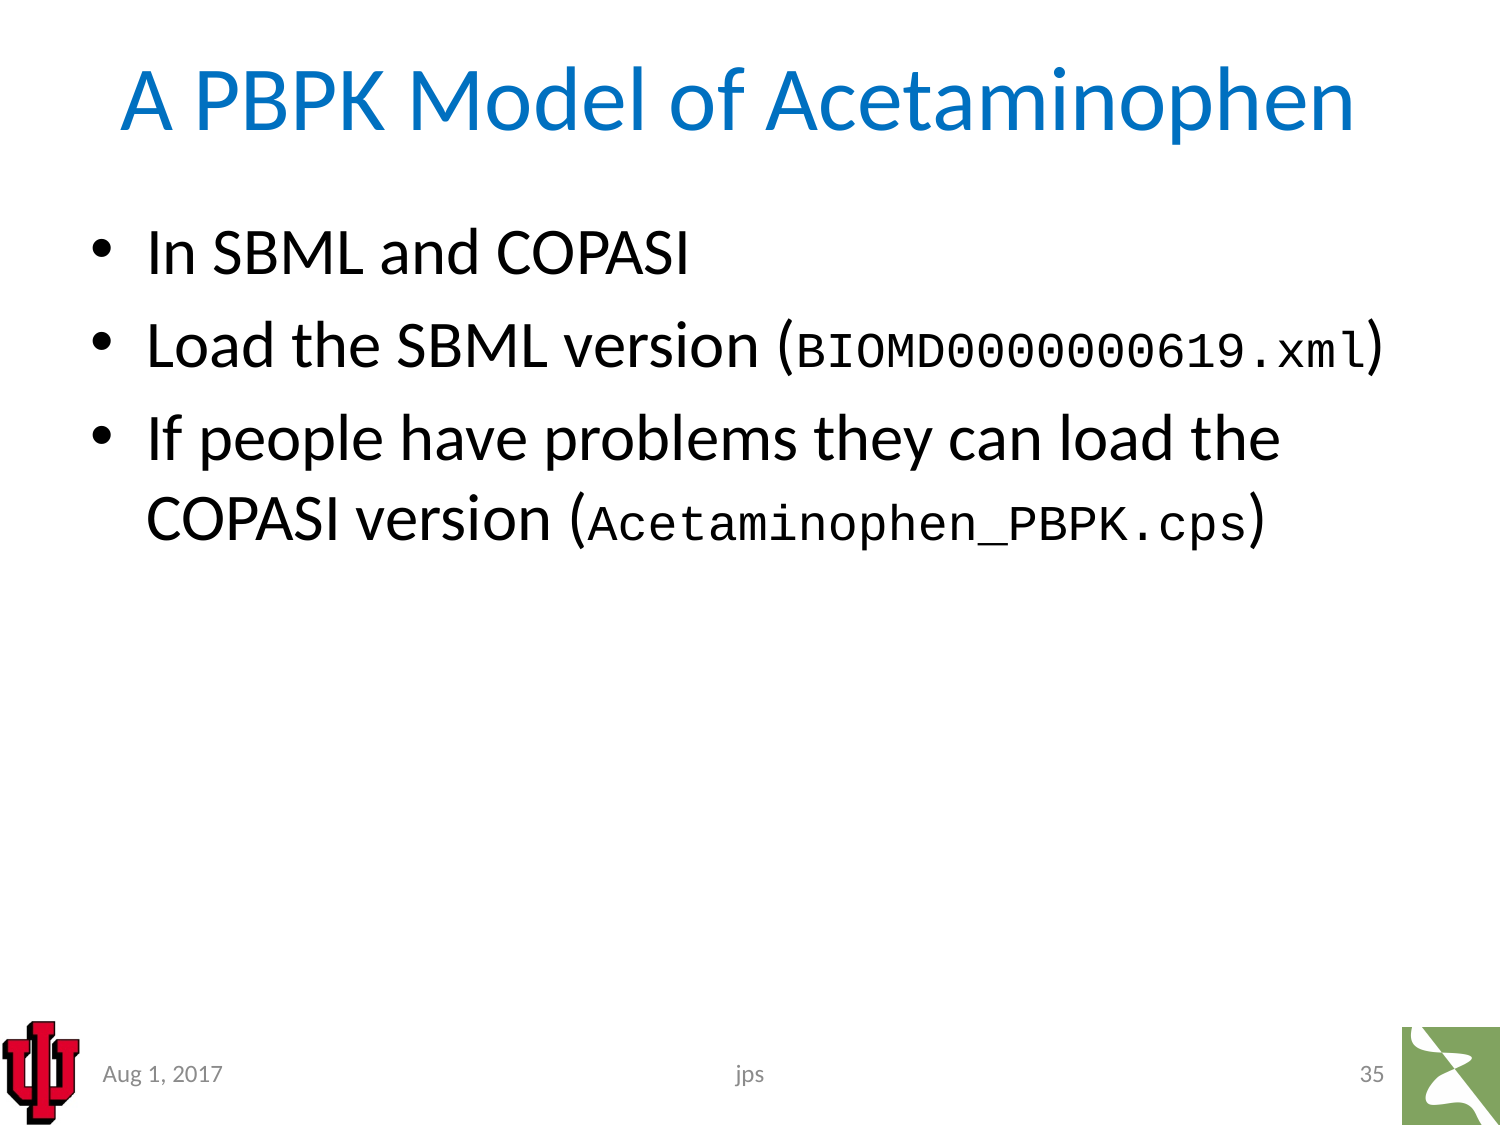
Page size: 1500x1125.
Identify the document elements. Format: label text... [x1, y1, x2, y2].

footer jps [512, 1042, 988, 1103]
title A PBPK Model of Acetaminophen [75, 0, 1425, 188]
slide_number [87, 1042, 438, 1103]
picture [1402, 1027, 1500, 1125]
picture [0, 1020, 80, 1125]
slide_number 35 [1050, 1042, 1400, 1103]
list In SBML and COPASI Load the SBML version (BIOMD0000000619.xml) If people have problems they can load the COPASI version (Acetaminophen_PBPK.cps) [75, 200, 1425, 943]
